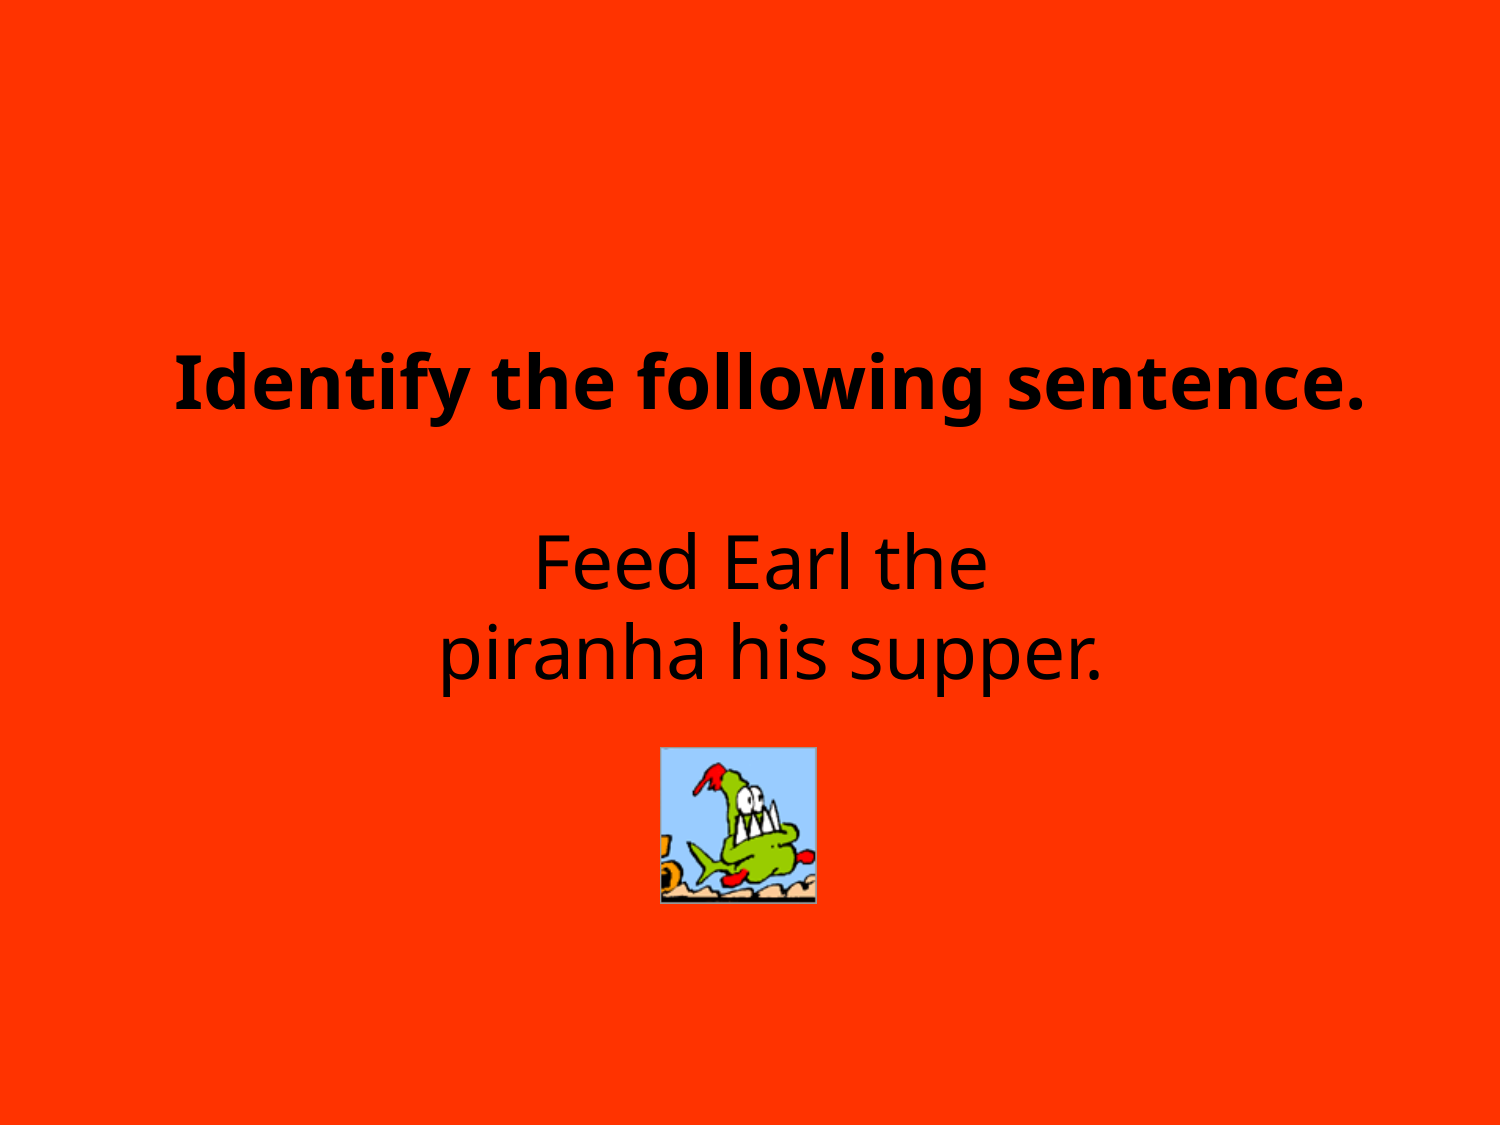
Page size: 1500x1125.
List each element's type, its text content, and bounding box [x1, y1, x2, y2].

picture [660, 747, 818, 905]
title Identify the following sentence. Feed Earl the piranha his supper. [133, 420, 1409, 609]
